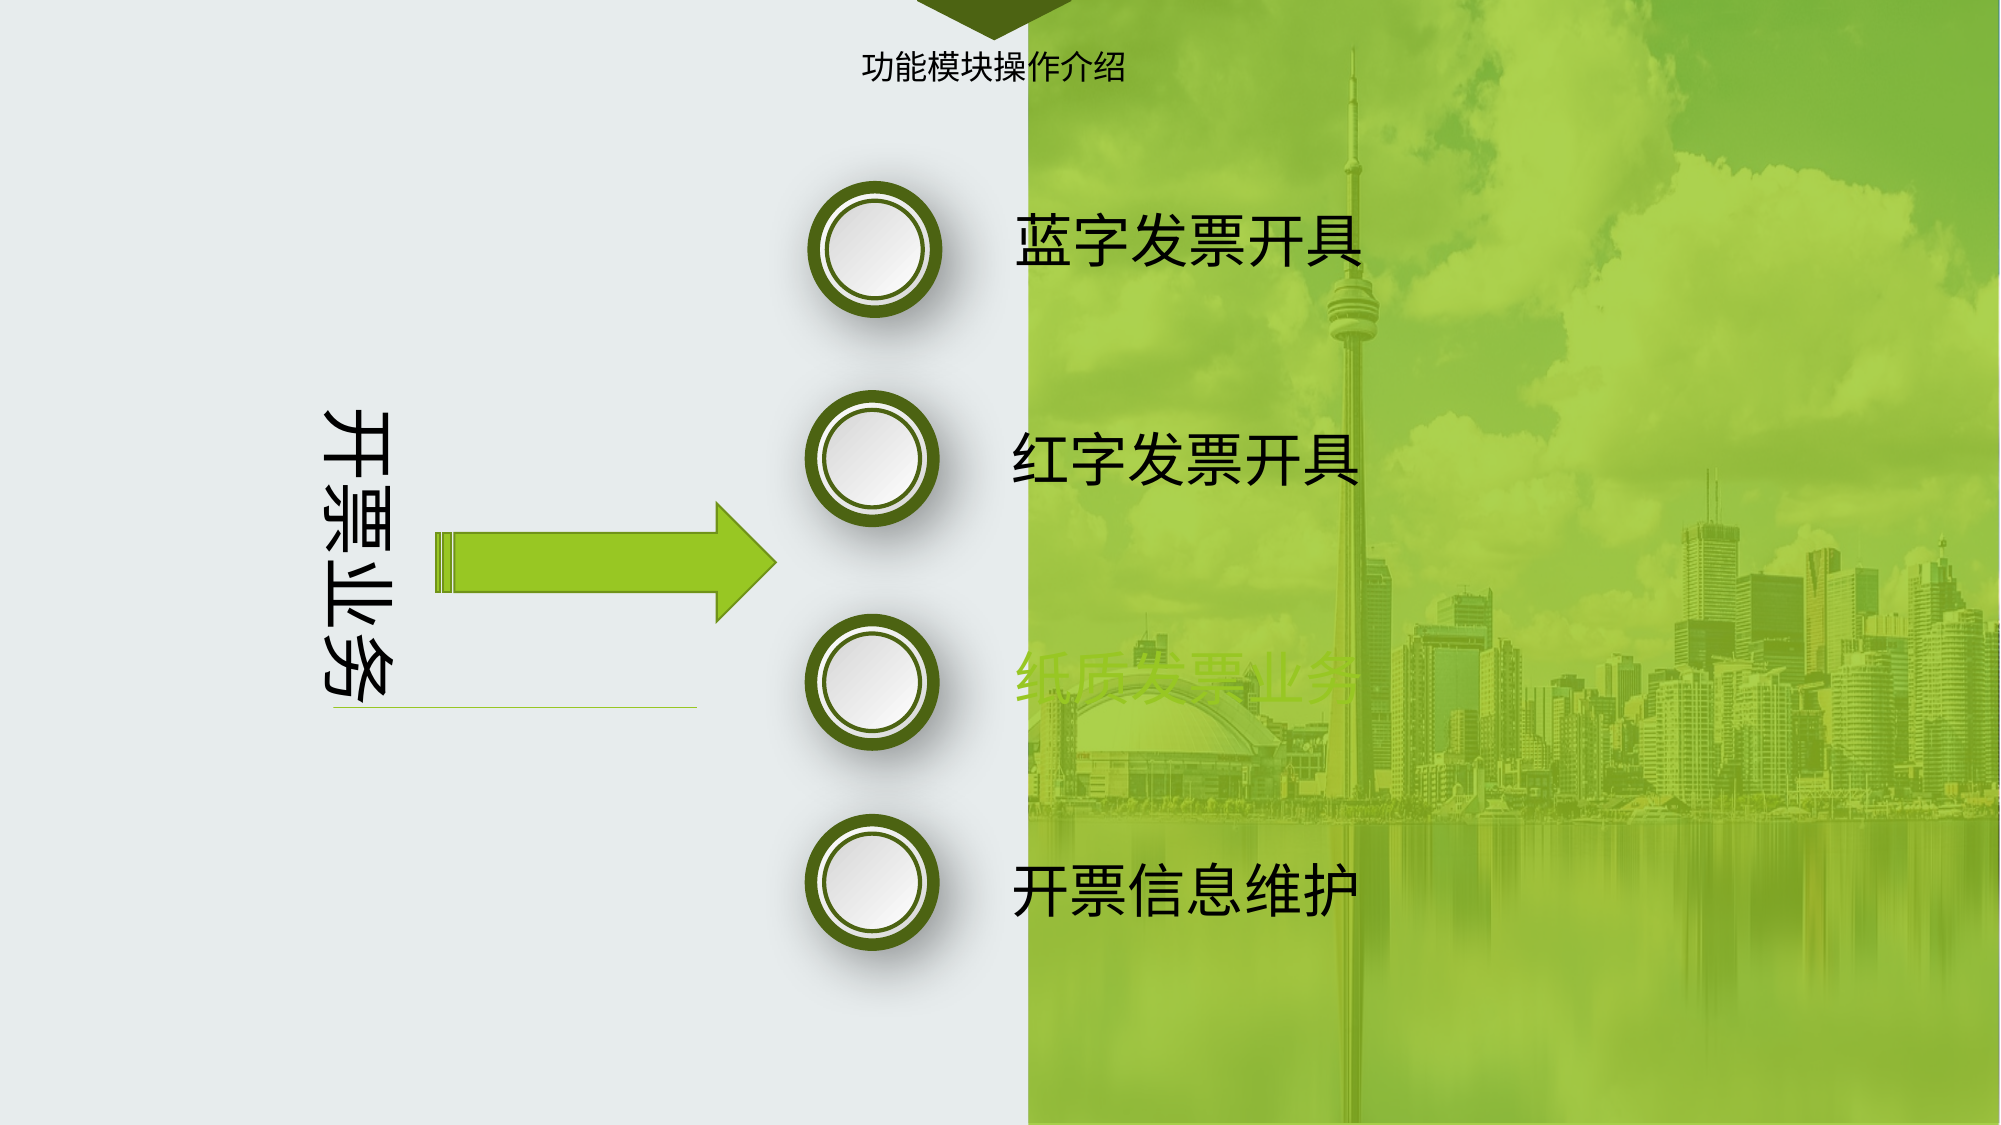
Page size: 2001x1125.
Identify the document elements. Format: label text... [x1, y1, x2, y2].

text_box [810, 820, 934, 945]
text_box 蓝字发票开具 [999, 196, 1635, 282]
text_box [917, 0, 1072, 39]
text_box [810, 619, 934, 745]
text_box [453, 500, 778, 624]
text_box 开票信息维护 [996, 847, 1632, 932]
text_box 纸质发票业务 [999, 634, 1635, 720]
text_box 开票业务 [291, 391, 413, 734]
text_box 红字发票开具 [996, 415, 1632, 501]
text_box [442, 532, 452, 593]
text_box [435, 532, 441, 593]
text_box 功能模块操作介绍 [841, 39, 1148, 94]
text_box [810, 396, 934, 521]
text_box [813, 187, 937, 312]
